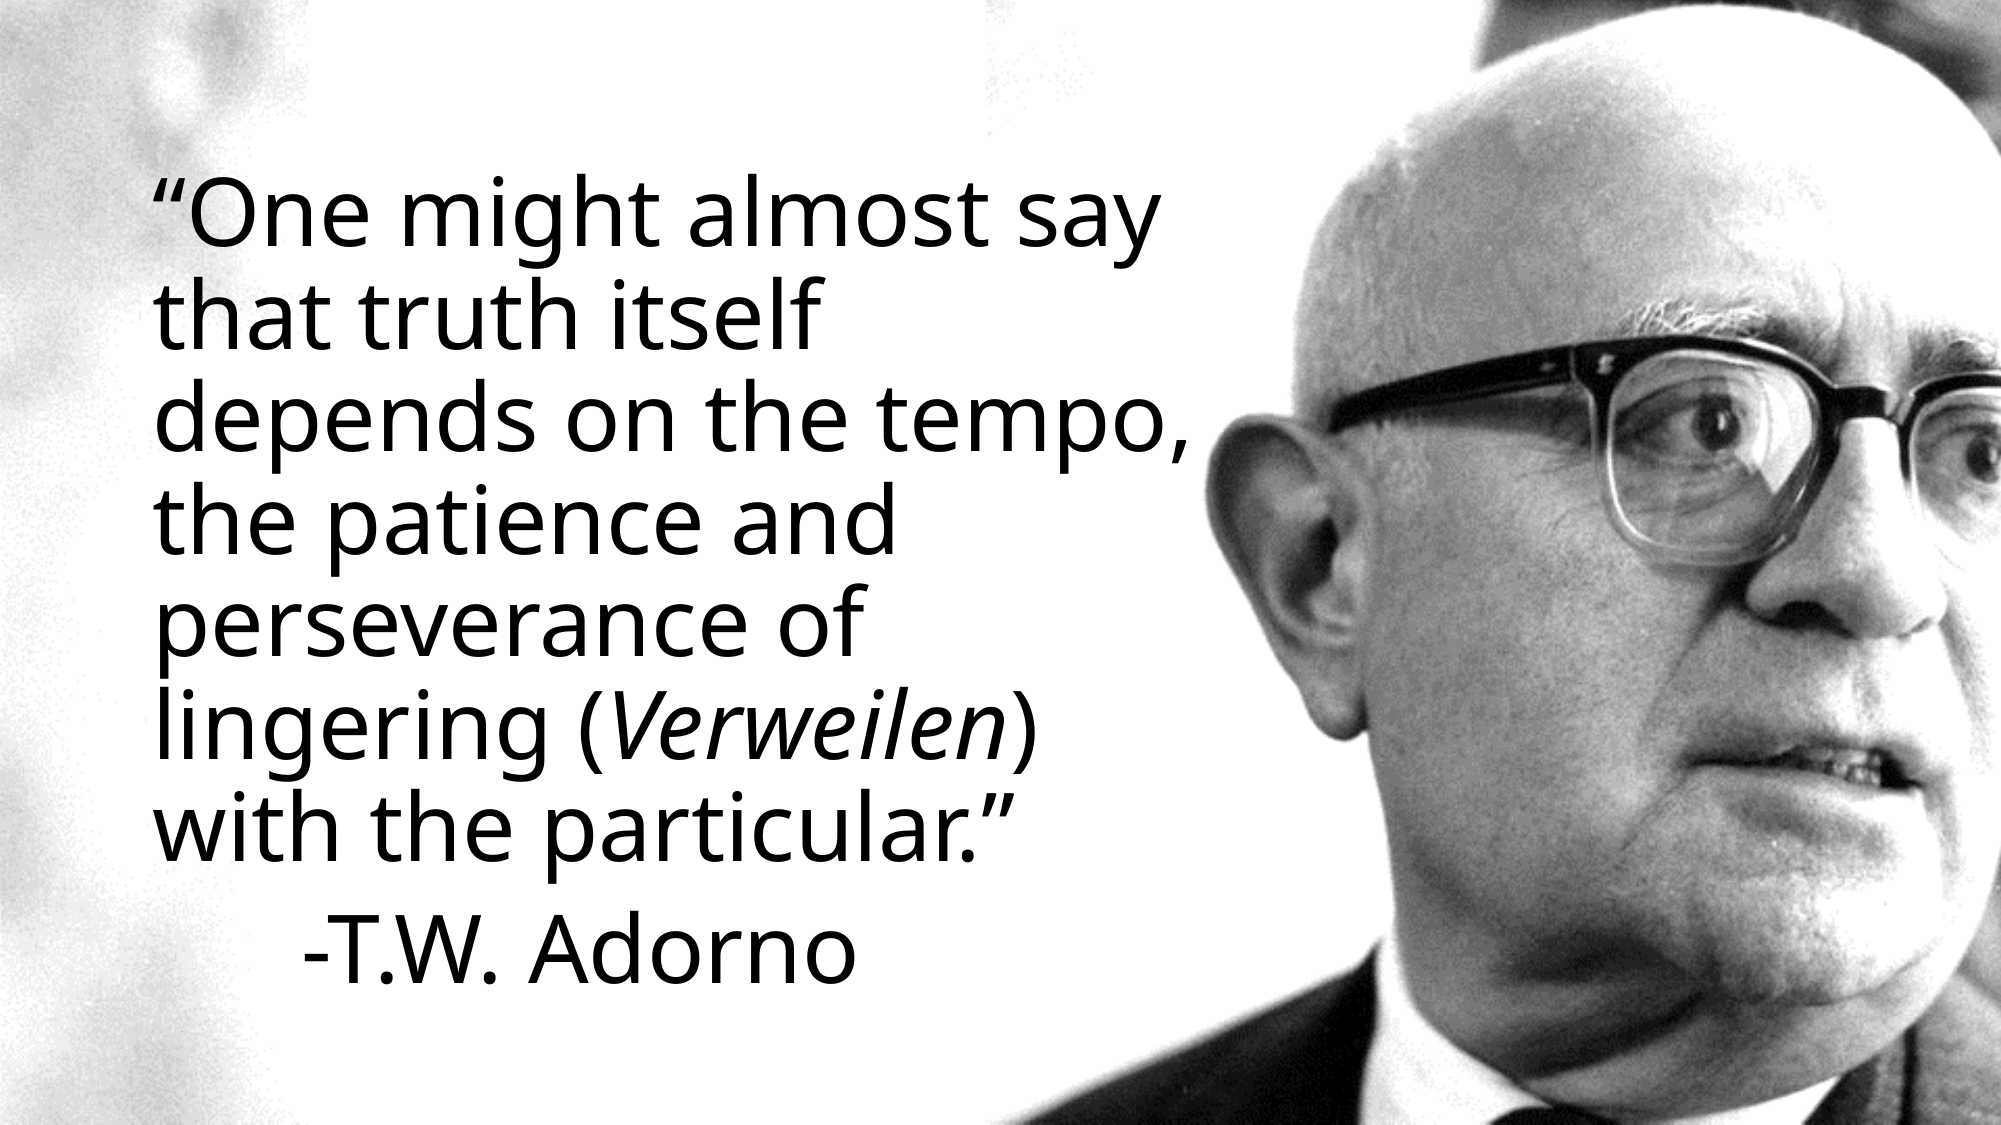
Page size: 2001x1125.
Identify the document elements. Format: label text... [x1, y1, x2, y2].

picture [985, 0, 2001, 1125]
picture [0, 0, 309, 1125]
list “One might almost say that truth itself depends on the tempo, the patience and perseverance of lingering (Verweilen) with the particular.” -T.W. Adorno [309, 157, 985, 1014]
